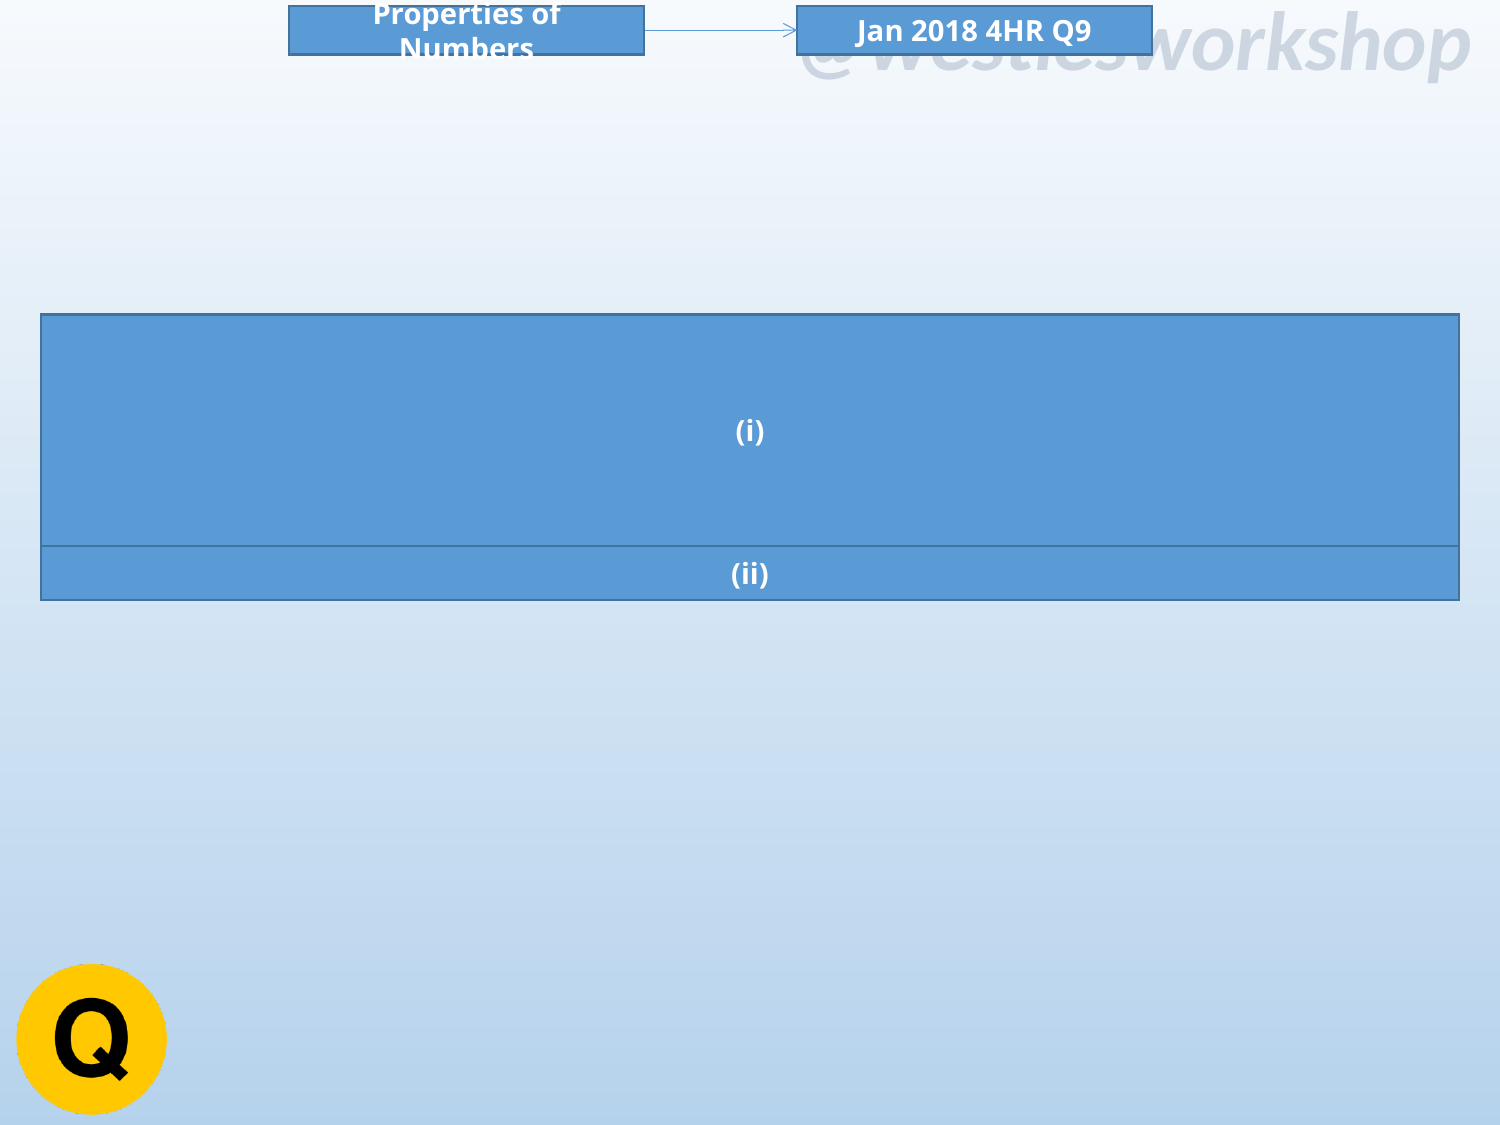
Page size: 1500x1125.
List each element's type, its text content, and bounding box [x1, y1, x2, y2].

picture [41, 314, 1459, 601]
text_box Jan 2018 4HR Q9 [796, 5, 1153, 56]
text_box Properties of Numbers [288, 5, 645, 56]
picture [0, 940, 191, 1125]
